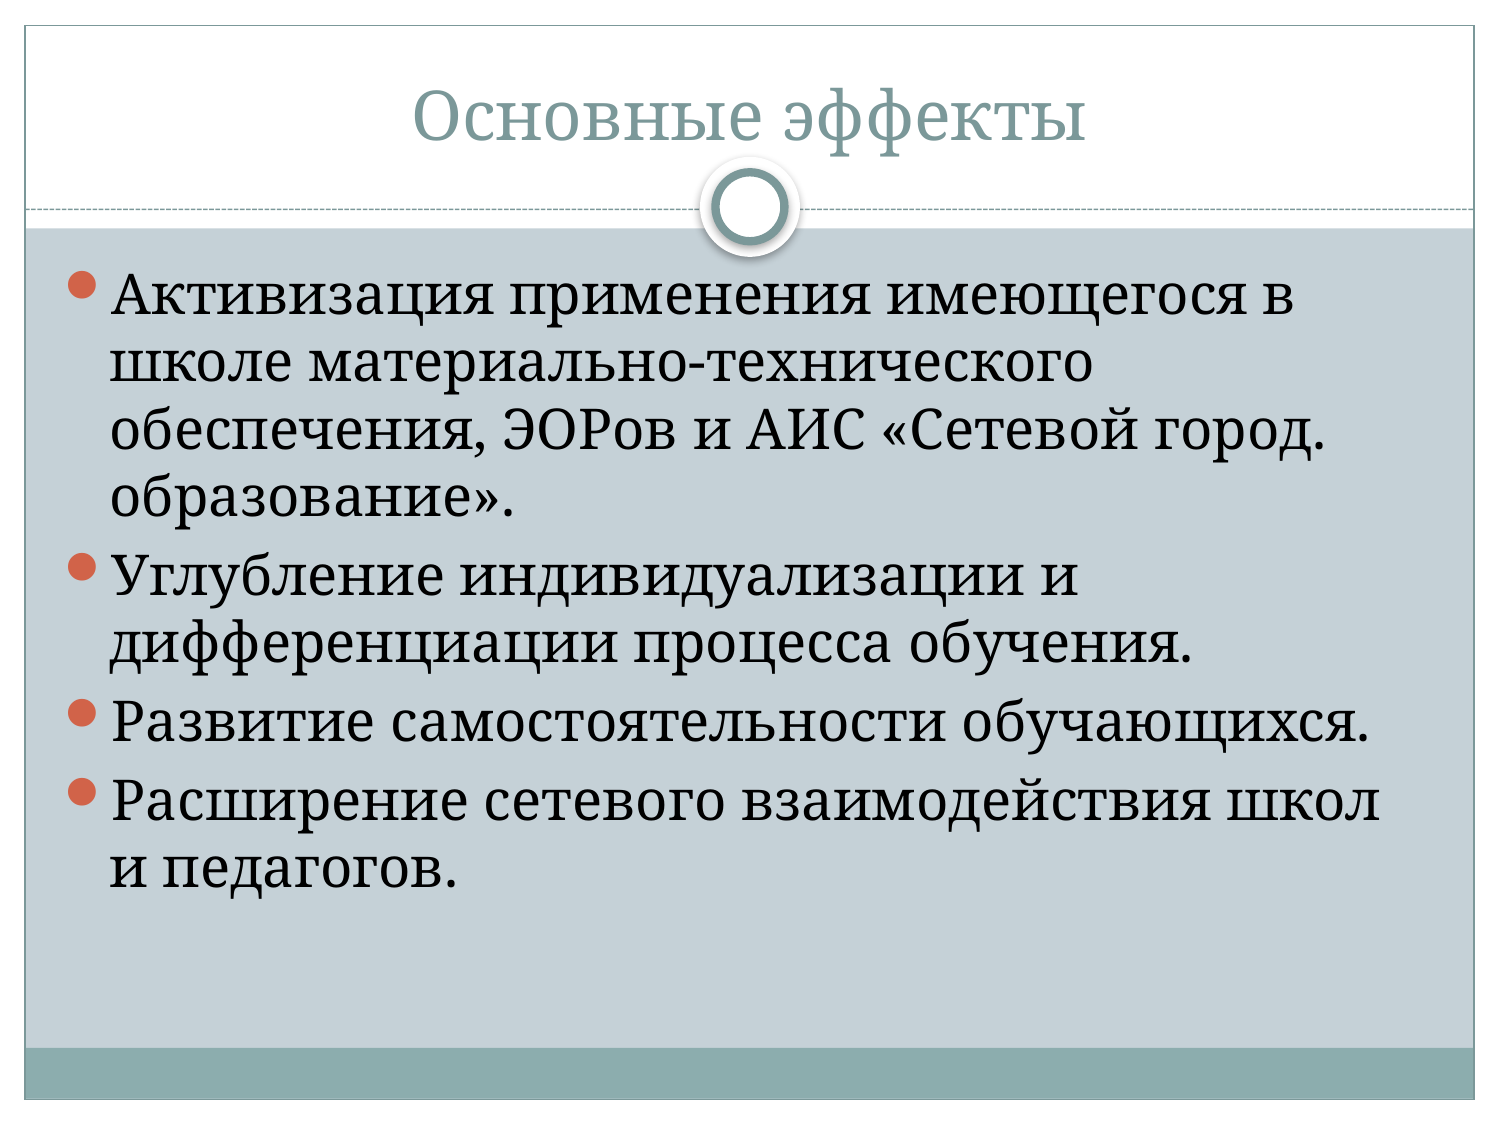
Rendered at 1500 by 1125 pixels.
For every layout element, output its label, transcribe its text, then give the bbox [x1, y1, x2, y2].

list Активизация применения имеющегося в школе материально-технического обеспечения, ЭОРов и АИС «Сетевой город. образование». Углубление индивидуализации и дифференциации процесса обучения. Развитие самостоятельности обучающихся. Расширение сетевого взаимодействия школ и педагогов. [49, 250, 1445, 1001]
title Основные эффекты [49, 37, 1450, 162]
